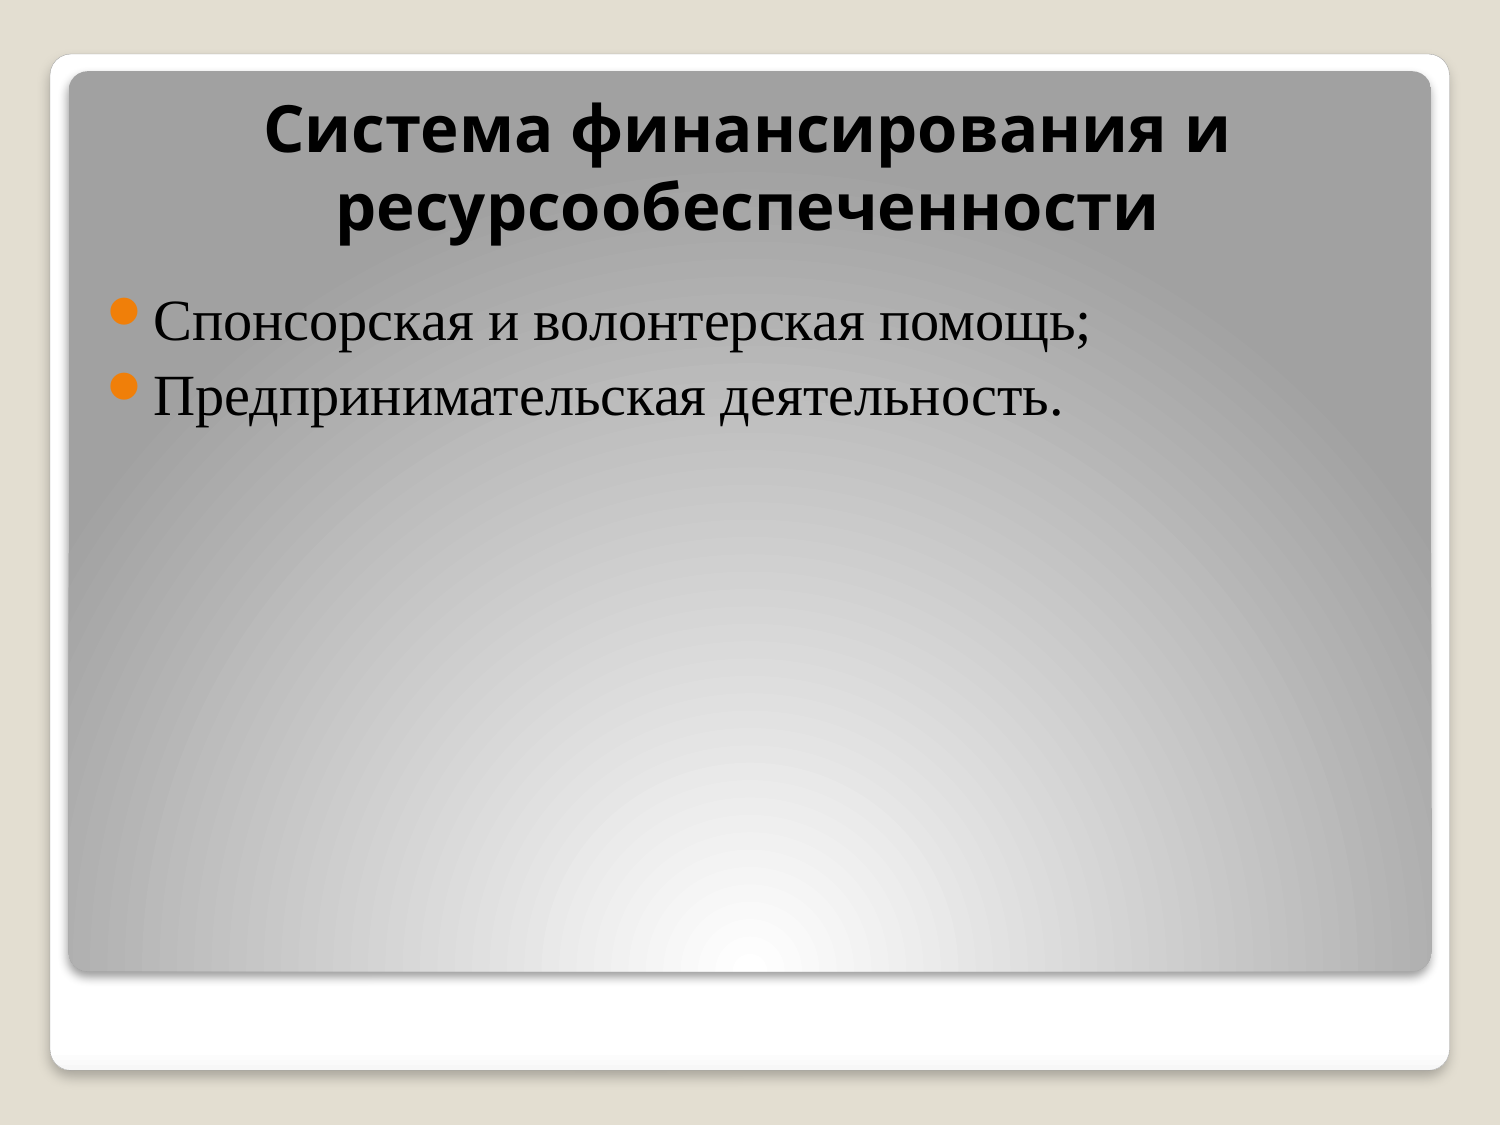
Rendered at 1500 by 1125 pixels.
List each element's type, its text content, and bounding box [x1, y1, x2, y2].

list Спонсорская и волонтерская помощь; Предпринимательская деятельность. [76, 267, 1420, 955]
title Система финансирования и ресурсообеспеченности [76, 78, 1420, 251]
